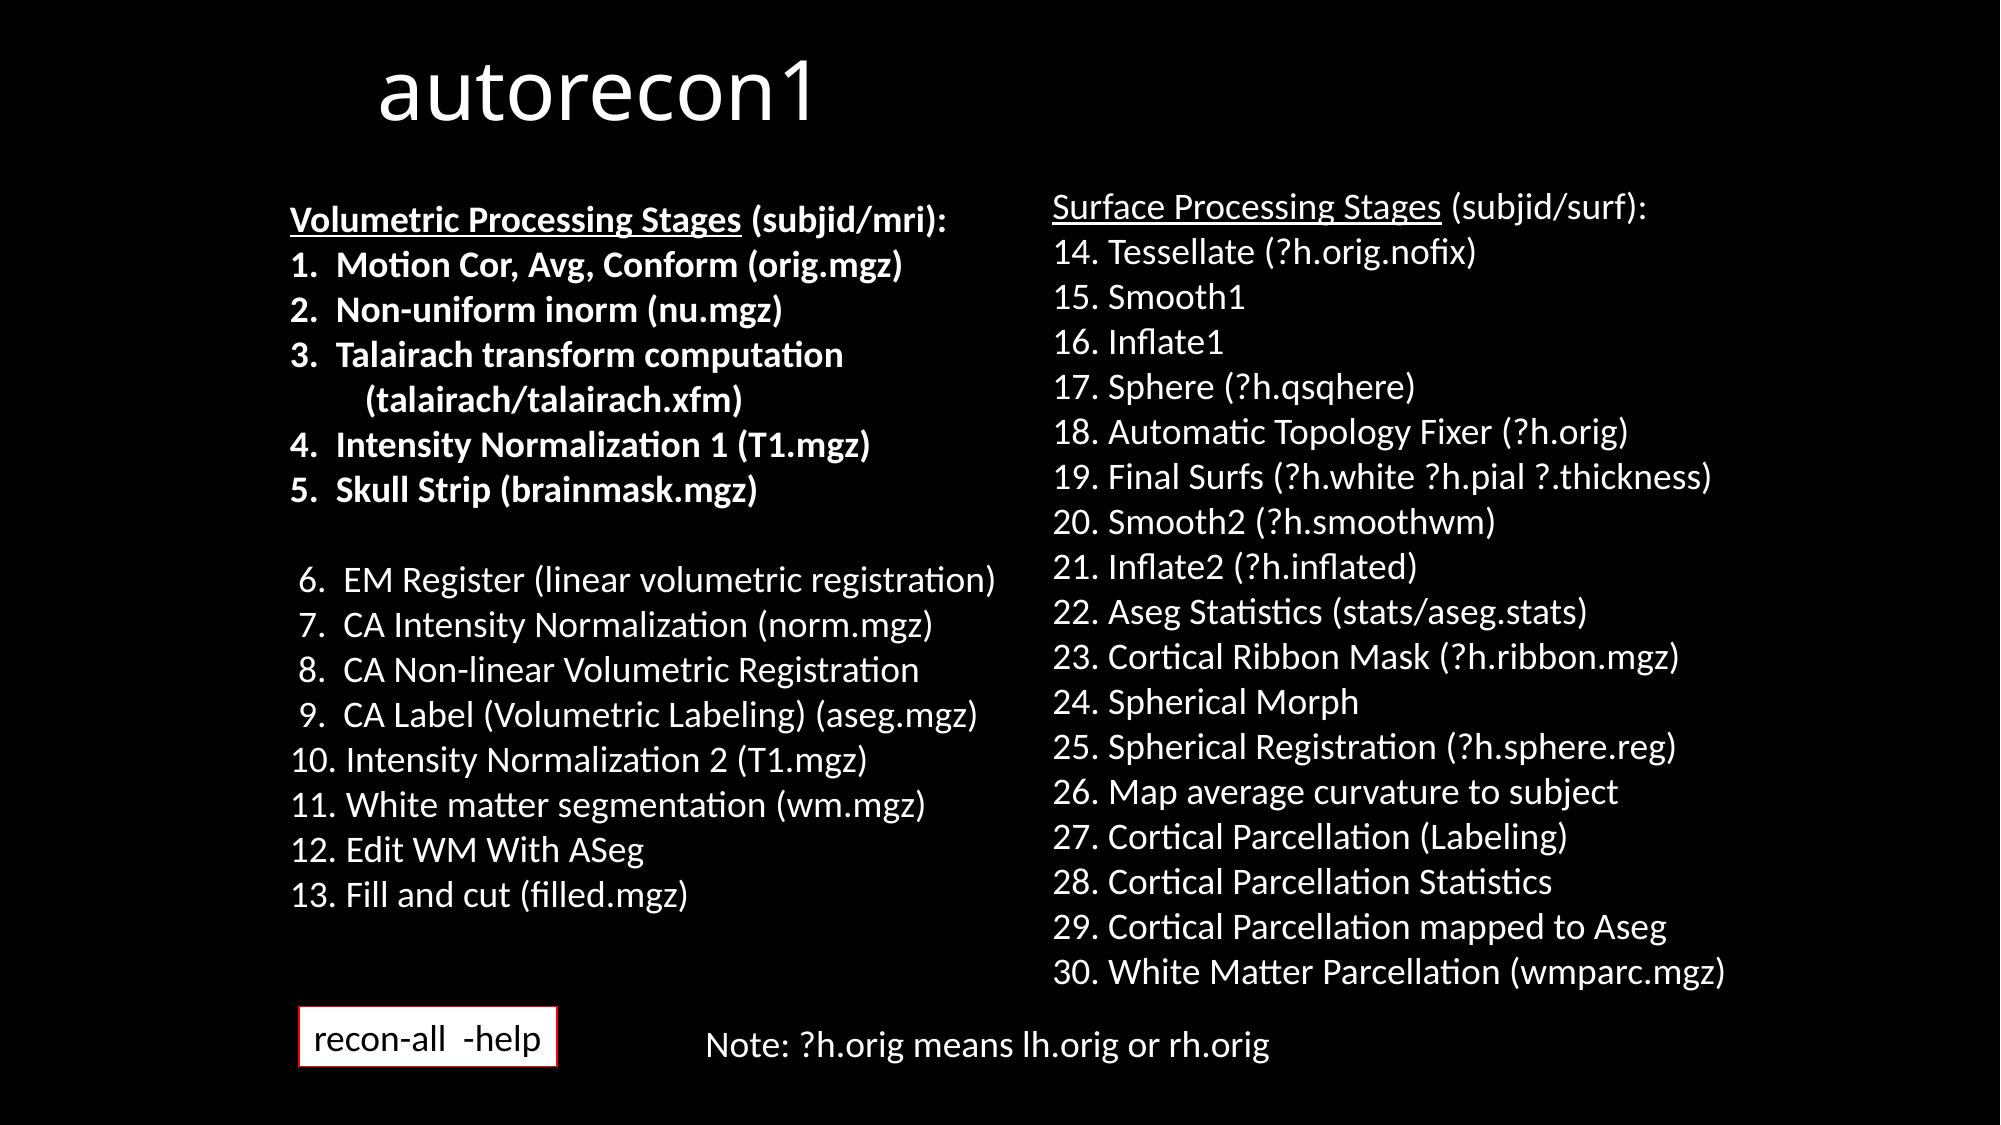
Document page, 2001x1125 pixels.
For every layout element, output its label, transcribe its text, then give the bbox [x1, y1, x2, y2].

text_box recon-all -help [299, 1006, 557, 1067]
text_box Surface Processing Stages (subjid/surf): 14. Tessellate (?h.orig.nofix) 15. Smooth1 16. Inflate1 17. Sphere (?h.qsqhere) 18. Automatic Topology Fixer (?h.orig) 19. Final Surfs (?h.white ?h.pial ?.thickness) 20. Smooth2 (?h.smoothwm) 21. Inflate2 (?h.inflated) 22. Aseg Statistics (stats/aseg.stats) 23. Cortical Ribbon Mask (?h.ribbon.mgz) 24. Spherical Morph 25. Spherical Registration (?h.sphere.reg) 26. Map average curvature to subject 27. Cortical Parcellation (Labeling) 28. Cortical Parcellation Statistics 29. Cortical Parcellation mapped to Aseg 30. White Matter Parcellation (wmparc.mgz) [1037, 174, 1750, 1000]
title autorecon1 [362, 0, 1638, 187]
text_box Volumetric Processing Stages (subjid/mri): 1. Motion Cor, Avg, Conform (orig.mgz) 2. Non-uniform inorm (nu.mgz) 3. Talairach transform computation (talairach/talairach.xfm) 4. Intensity Normalization 1 (T1.mgz) 5. Skull Strip (brainmask.mgz) 6. EM Register (linear volumetric registration) 7. CA Intensity Normalization (norm.mgz) 8. CA Non-linear Volumetric Registration 9. CA Label (Volumetric Labeling) (aseg.mgz) 10. Intensity Normalization 2 (T1.mgz) 11. White matter segmentation (wm.mgz) 12. Edit WM With ASeg 13. Fill and cut (filled.mgz) [274, 187, 1037, 923]
text_box Note: ?h.orig means lh.orig or rh.orig [690, 1012, 1286, 1073]
